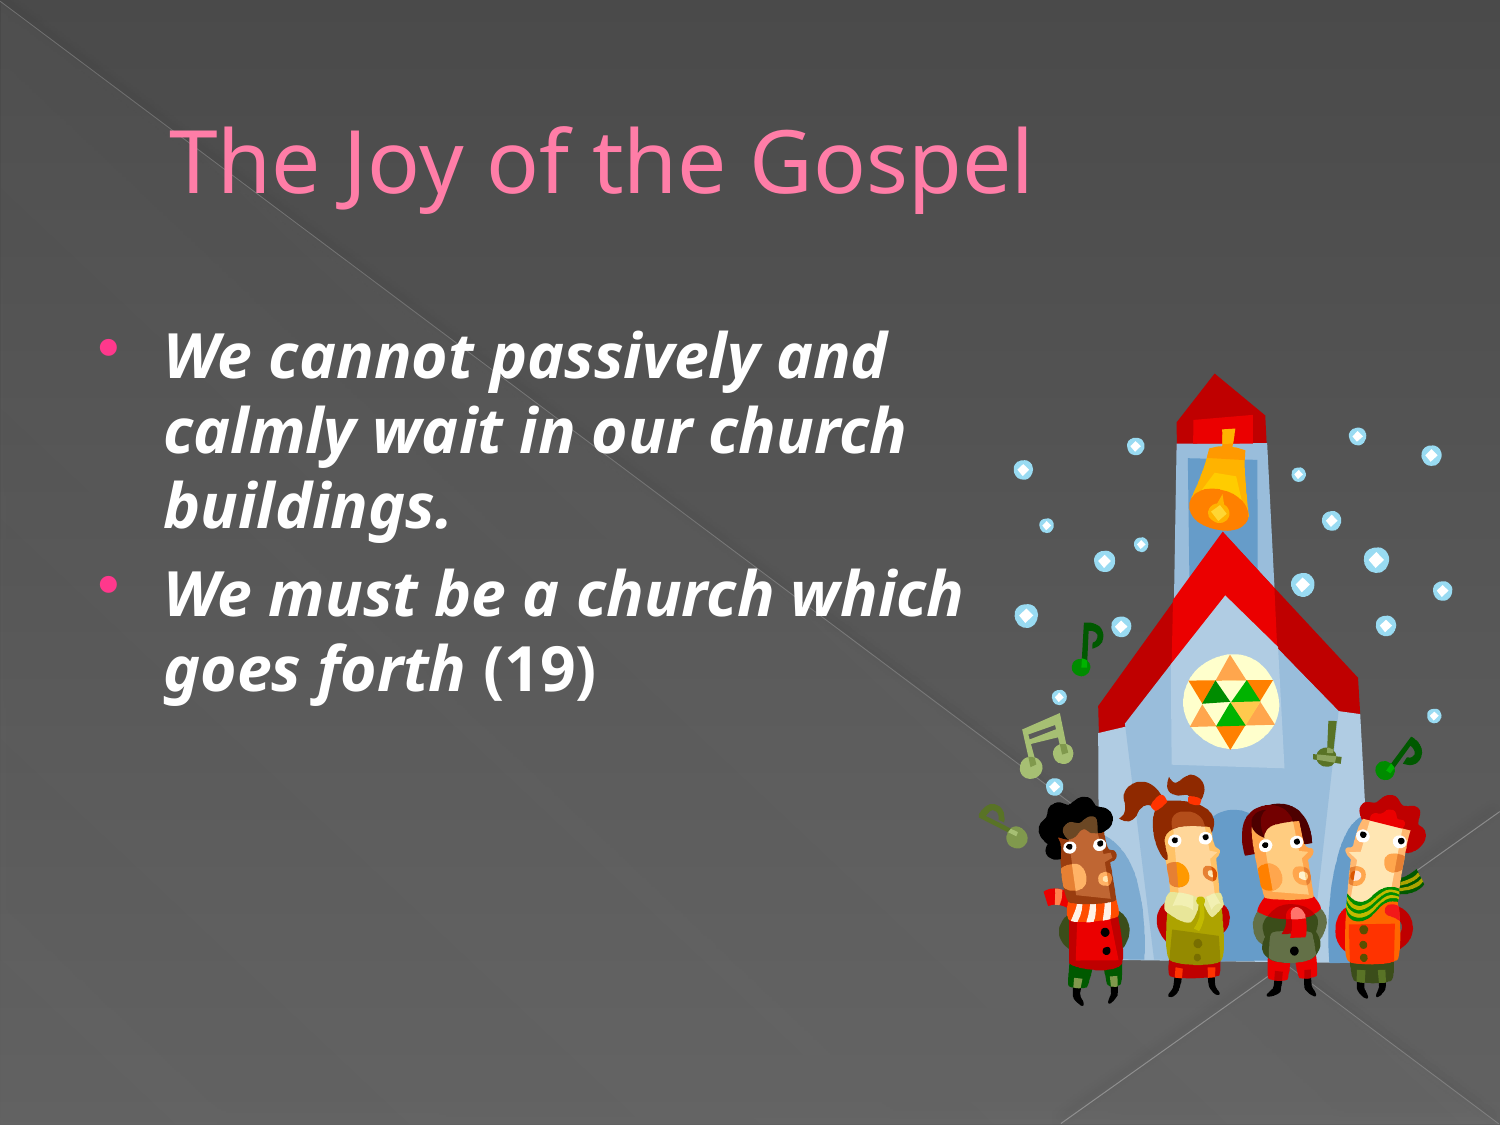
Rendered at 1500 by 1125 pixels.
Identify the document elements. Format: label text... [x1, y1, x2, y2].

list We cannot passively and calmly wait in our church buildings. We must be a church which goes forth (19) [75, 308, 998, 1059]
title The Joy of the Gospel [75, 43, 1425, 274]
picture [978, 373, 1459, 1012]
